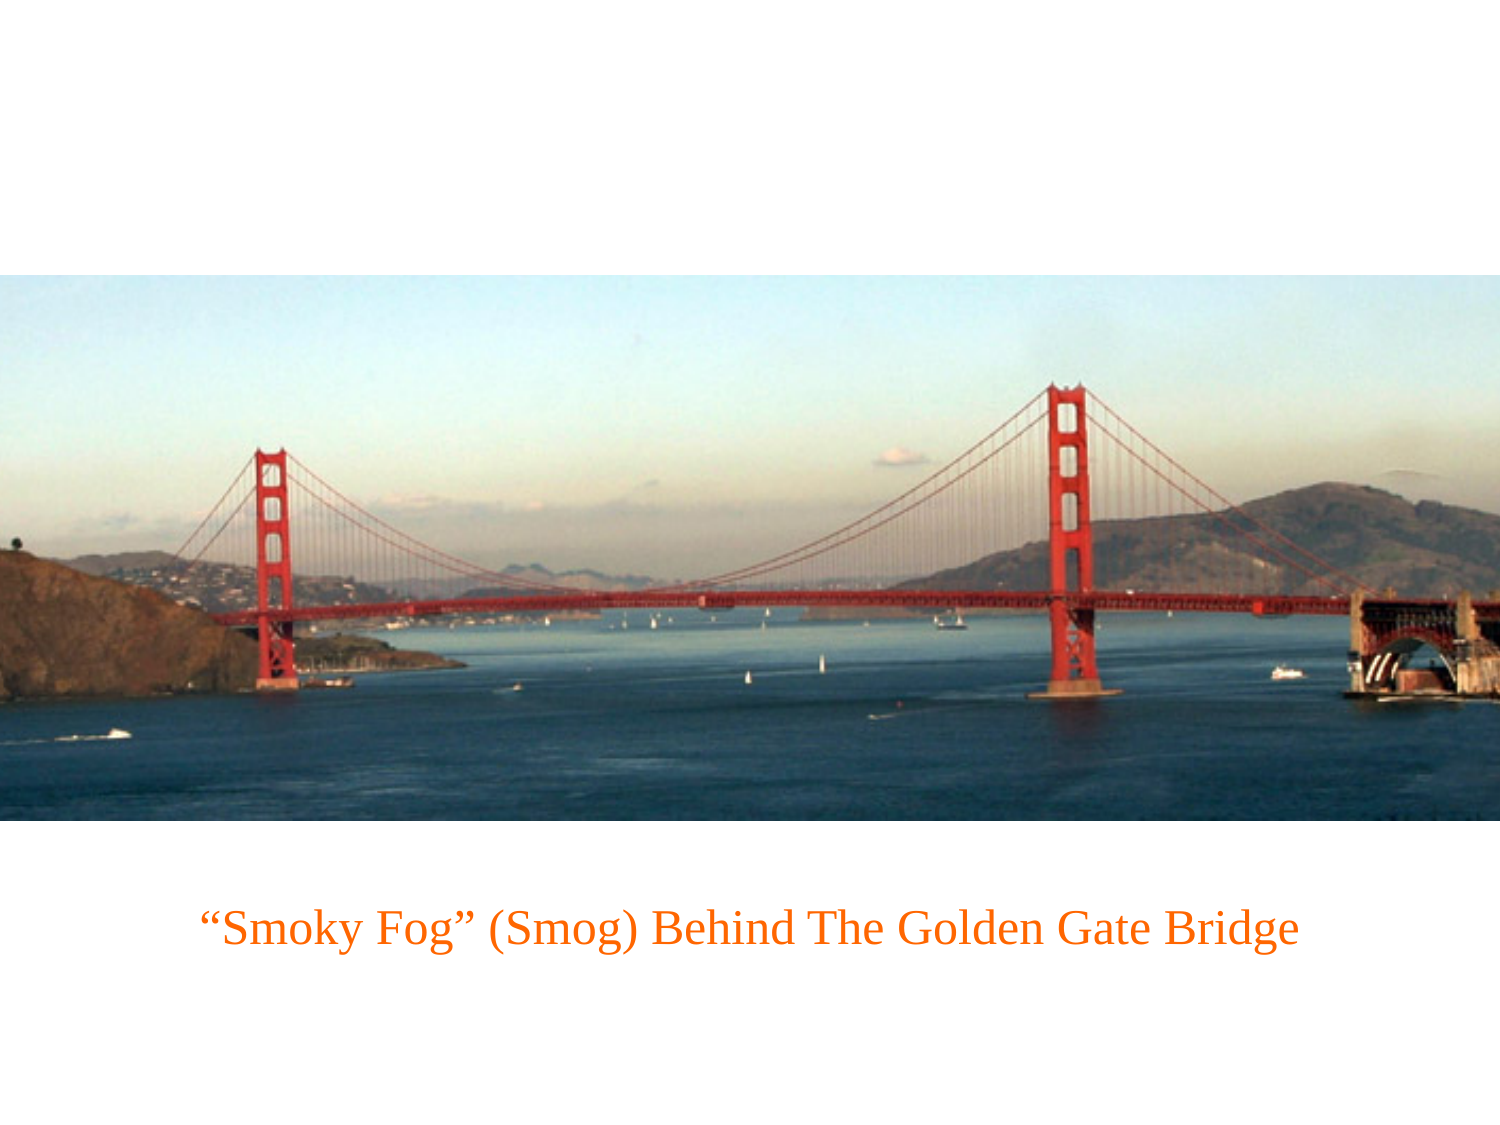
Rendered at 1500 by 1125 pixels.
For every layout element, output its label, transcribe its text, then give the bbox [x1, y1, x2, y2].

picture [0, 274, 1500, 826]
text_box “Smoky Fog” (Smog) Behind The Golden Gate Bridge [0, 887, 1500, 963]
